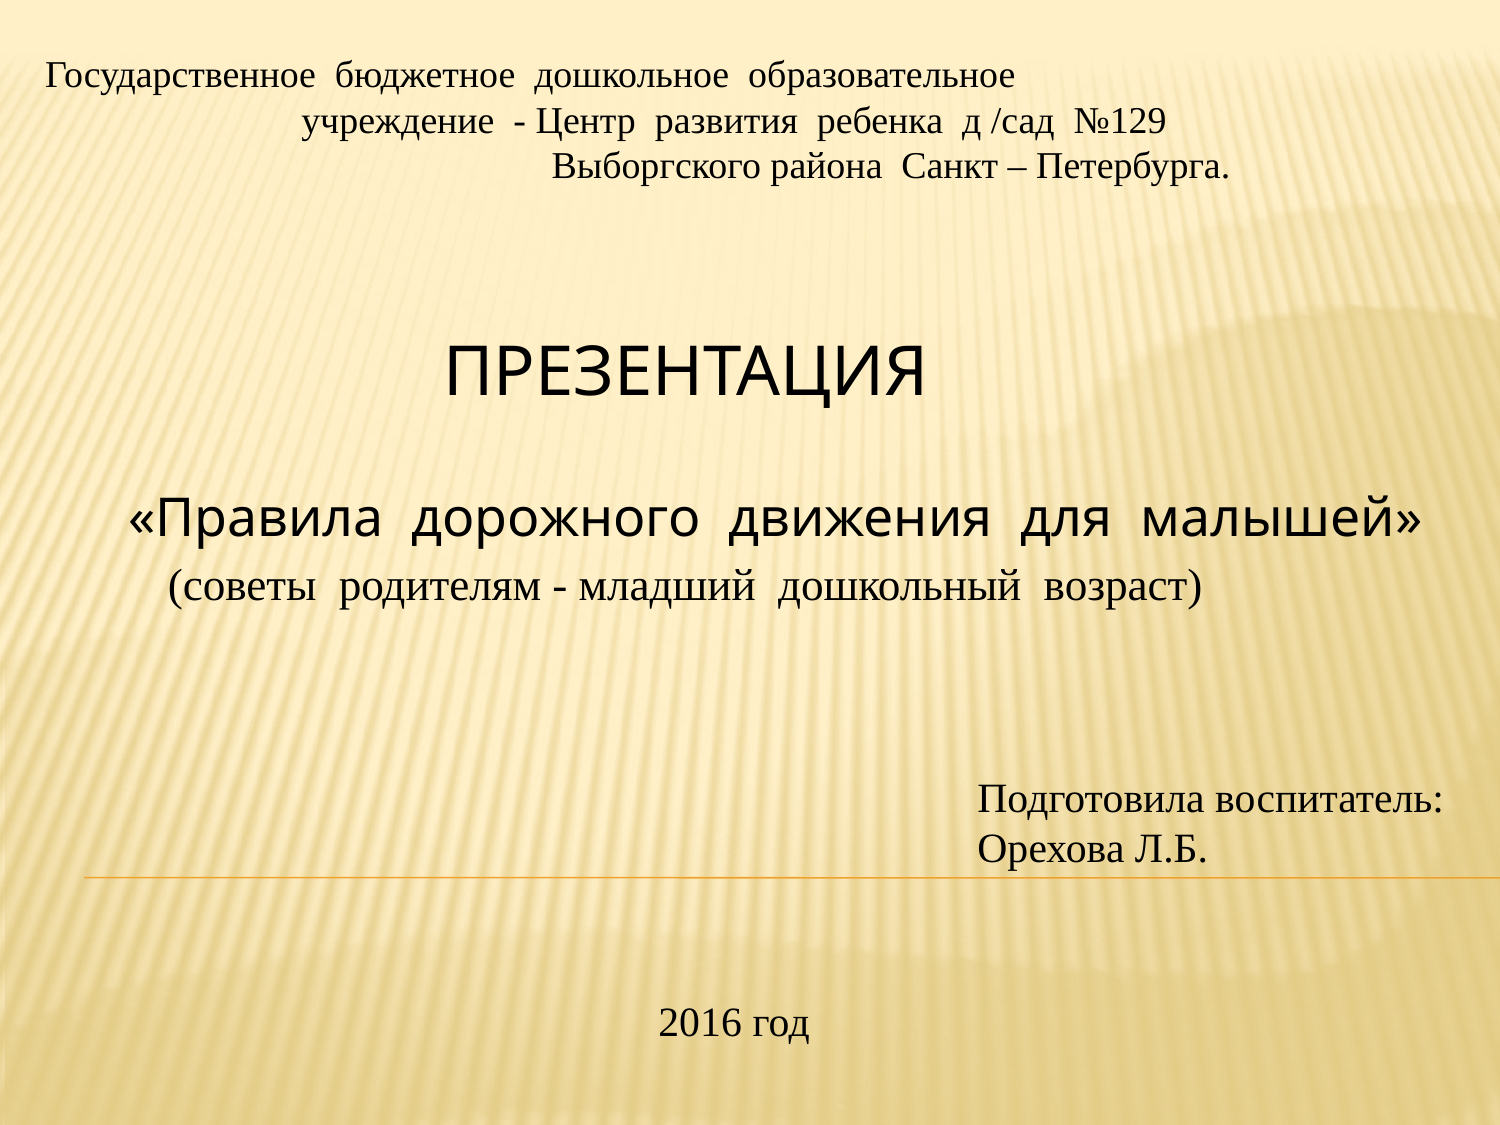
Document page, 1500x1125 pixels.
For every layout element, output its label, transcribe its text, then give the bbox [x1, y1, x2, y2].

text_box 2016 год [643, 987, 904, 1053]
subtitle Государственное бюджетное дошкольное образовательное учреждение - Центр развития ребенка д /сад №129 Выборгского района Санкт – Петербурга. ПРЕЗЕНТАЦИЯ «Правила дорожного движения для малышей» (советы родителям - младший дошкольный возраст) [29, 30, 1450, 657]
text_box Подготовила воспитатель: Орехова Л.Б. [962, 763, 1483, 878]
